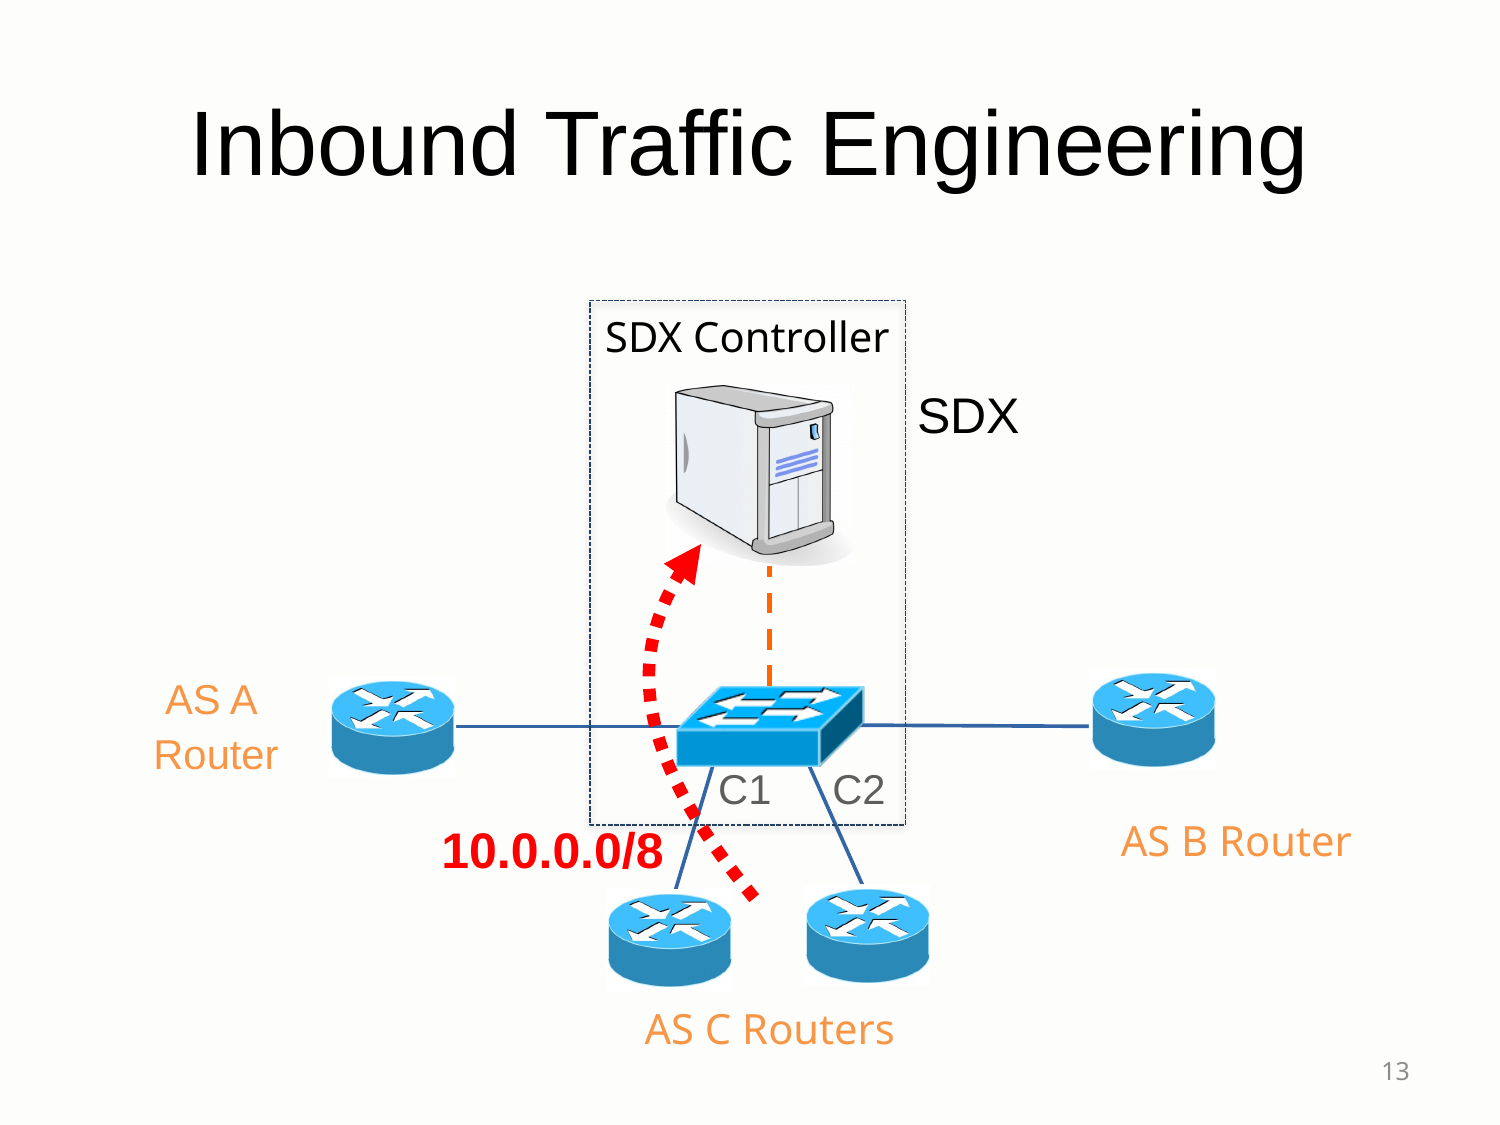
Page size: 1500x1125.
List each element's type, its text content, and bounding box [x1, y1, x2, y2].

picture [803, 884, 932, 986]
text_box 10.0.0.0/8 [429, 812, 664, 879]
picture [666, 385, 855, 567]
text_box [650, 574, 723, 767]
picture [1088, 668, 1217, 770]
text_box AS B Router [1104, 810, 1369, 866]
slide_number 13 [1074, 1042, 1425, 1103]
picture [676, 686, 865, 767]
text_box C2 [832, 758, 887, 814]
text_box [589, 300, 906, 826]
text_box AS A Router [75, 667, 358, 778]
picture [604, 889, 733, 991]
text_box SDX [917, 383, 1020, 444]
text_box SDX Controller [601, 305, 894, 361]
text_box [671, 768, 755, 899]
title Inbound Traffic Engineering [75, 45, 1425, 233]
picture [328, 676, 457, 778]
text_box AS C Routers [616, 998, 923, 1054]
text_box C1 [736, 775, 772, 814]
